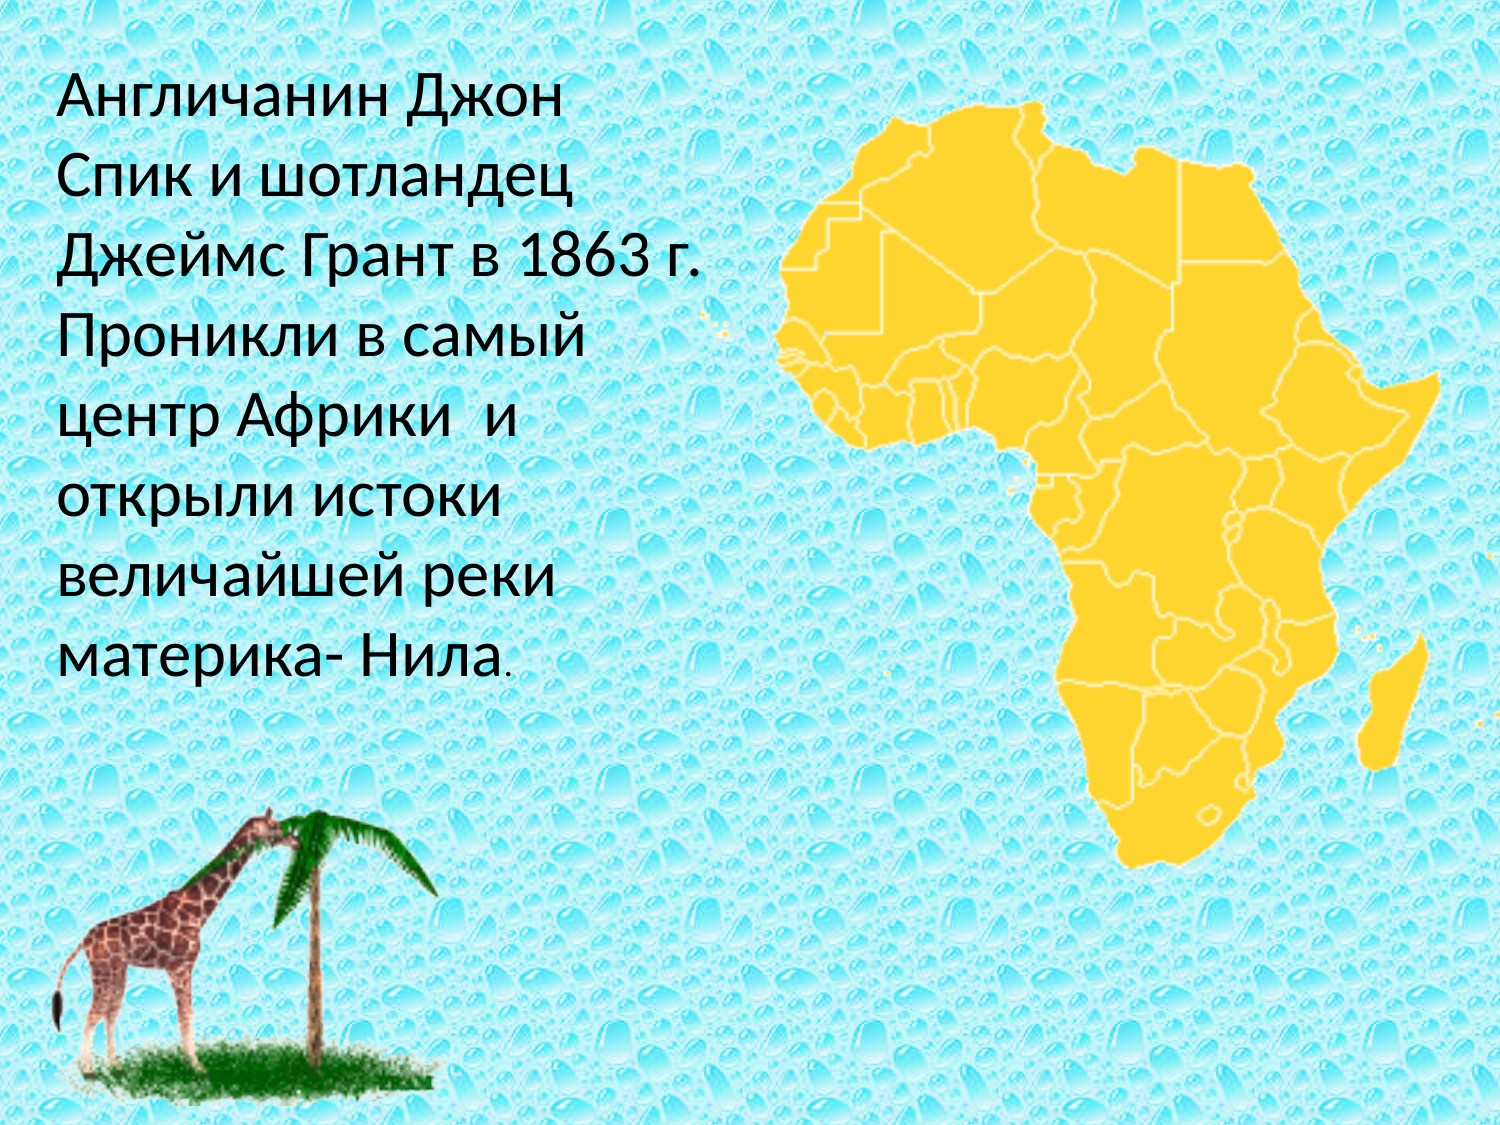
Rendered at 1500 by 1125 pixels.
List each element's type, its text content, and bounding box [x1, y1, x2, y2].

picture [0, 0, 1500, 1125]
text_box Англичанин Джон Спик и шотландец Джеймс Грант в 1863 г. Проникли в самый центр Африки и открыли истоки величайшей реки материка- Нила. [41, 42, 727, 698]
